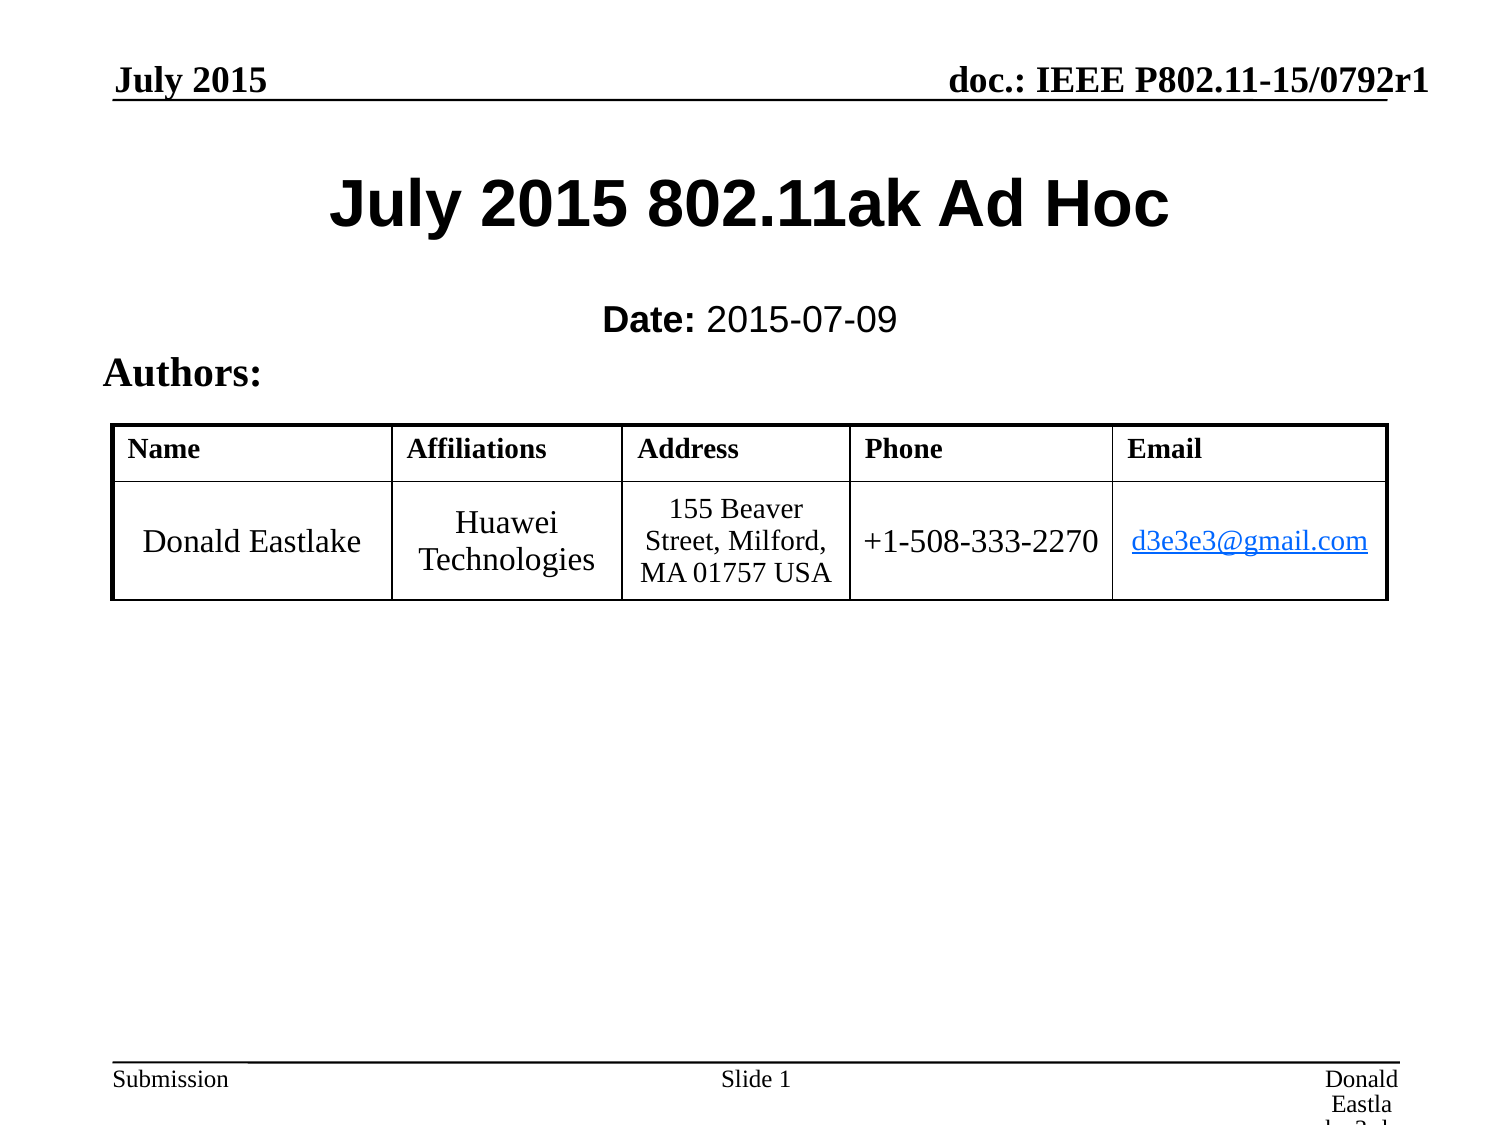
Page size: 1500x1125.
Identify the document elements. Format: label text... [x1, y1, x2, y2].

list Date: 2015-07-09 [112, 287, 1388, 423]
table_header Email [1113, 427, 1385, 481]
table_header Address [623, 427, 849, 481]
text_box Authors: [87, 337, 325, 400]
footer Donald Eastlake 3rd, Huawei Technologies [1325, 1062, 1402, 1093]
slide_number Slide 1 [712, 1062, 800, 1093]
table_cell d3e3e3@gmail.com [1113, 482, 1385, 599]
table_cell +1-508-333-2270 [851, 482, 1112, 599]
title July 2015 802.11ak Ad Hoc [112, 112, 1388, 287]
table_cell Donald Eastlake [115, 482, 391, 599]
table_header Affiliations [393, 427, 621, 481]
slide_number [114, 54, 290, 100]
table_header Name [115, 427, 391, 481]
table_cell Huawei Technologies [393, 482, 621, 599]
table_cell 155 Beaver Street, Milford, MA 01757 USA [623, 482, 849, 599]
table_header Phone [851, 427, 1112, 481]
